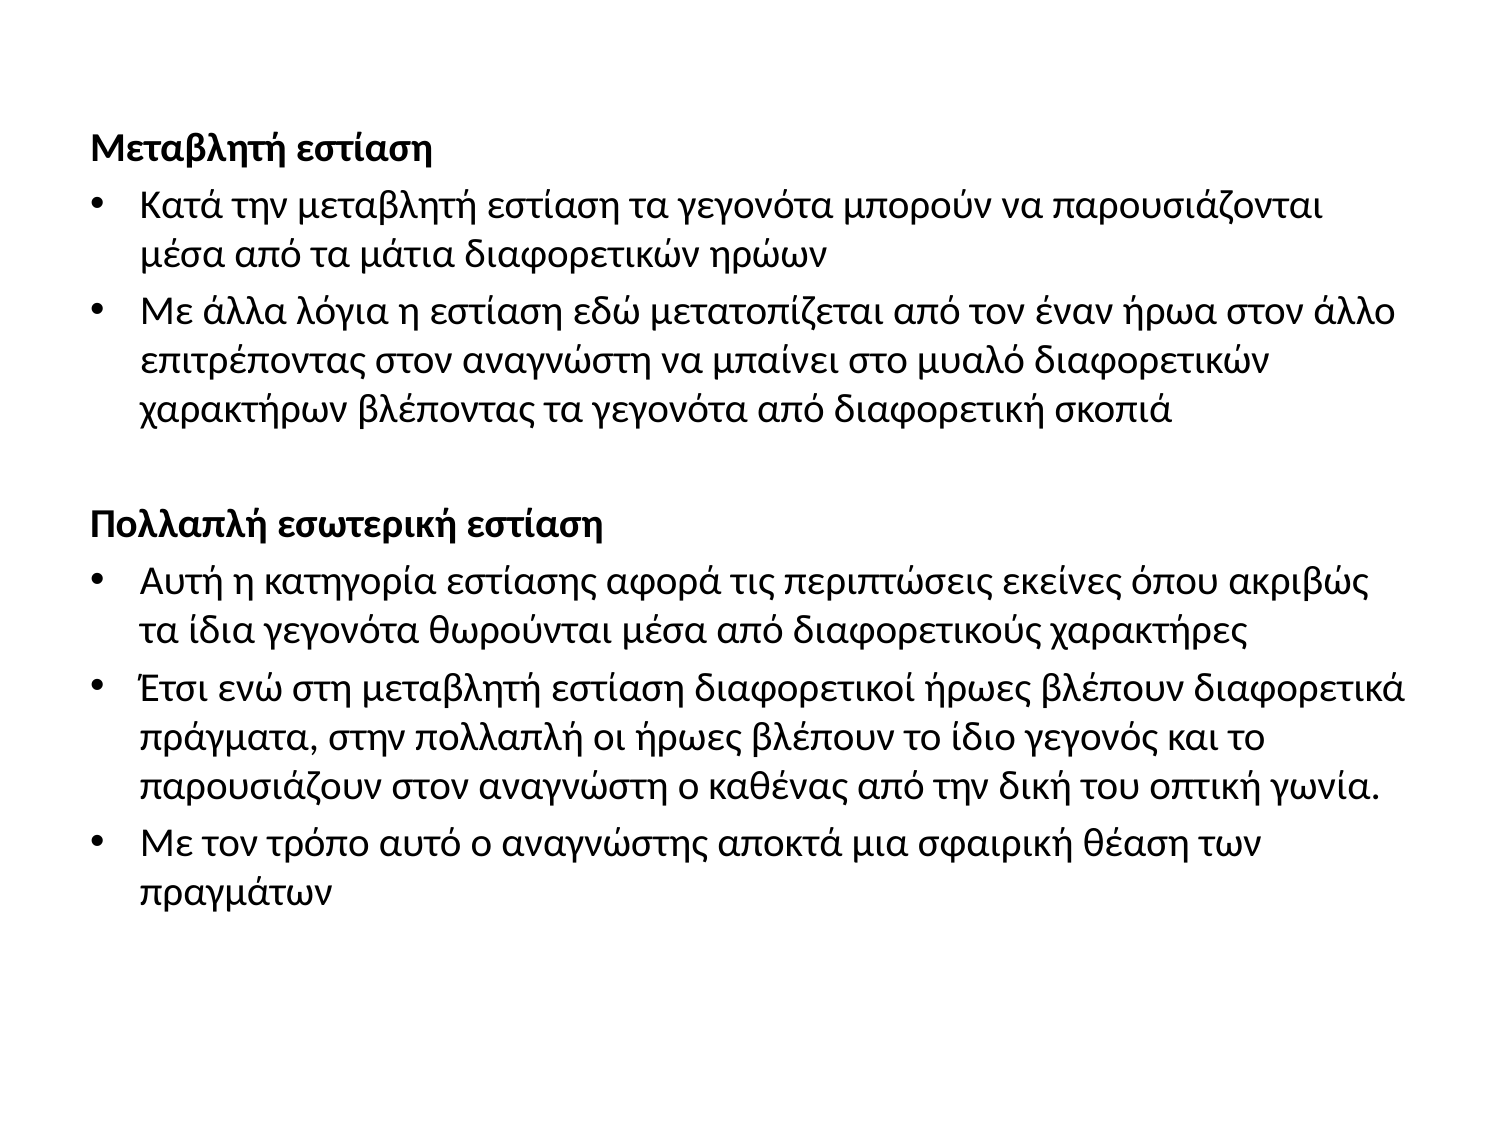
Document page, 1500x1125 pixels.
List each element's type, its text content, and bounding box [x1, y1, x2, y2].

list Μεταβλητή εστίαση Κατά την μεταβλητή εστίαση τα γεγονότα μπορούν να παρουσιάζονται μέσα από τα μάτια διαφορετικών ηρώων Με άλλα λόγια η εστίαση εδώ μετατοπίζεται από τον έναν ήρωα στον άλλο επιτρέποντας στον αναγνώστη να μπαίνει στο μυαλό διαφορετικών χαρακτήρων βλέποντας τα γεγονότα από διαφορετική σκοπιά Πολλαπλή εσωτερική εστίαση Αυτή η κατηγορία εστίασης αφορά τις περιπτώσεις εκείνες όπου ακριβώς τα ίδια γεγονότα θωρούνται μέσα από διαφορετικούς χαρακτήρες Έτσι ενώ στη μεταβλητή εστίαση διαφορετικοί ήρωες βλέπουν διαφορετικά πράγματα, στην πολλαπλή οι ήρωες βλέπουν το ίδιο γεγονός και το παρουσιάζουν στον αναγνώστη ο καθένας από την δική του οπτική γωνία. Με τον τρόπο αυτό ο αναγνώστης αποκτά μια σφαιρική θέαση των πραγμάτων [75, 112, 1425, 1005]
